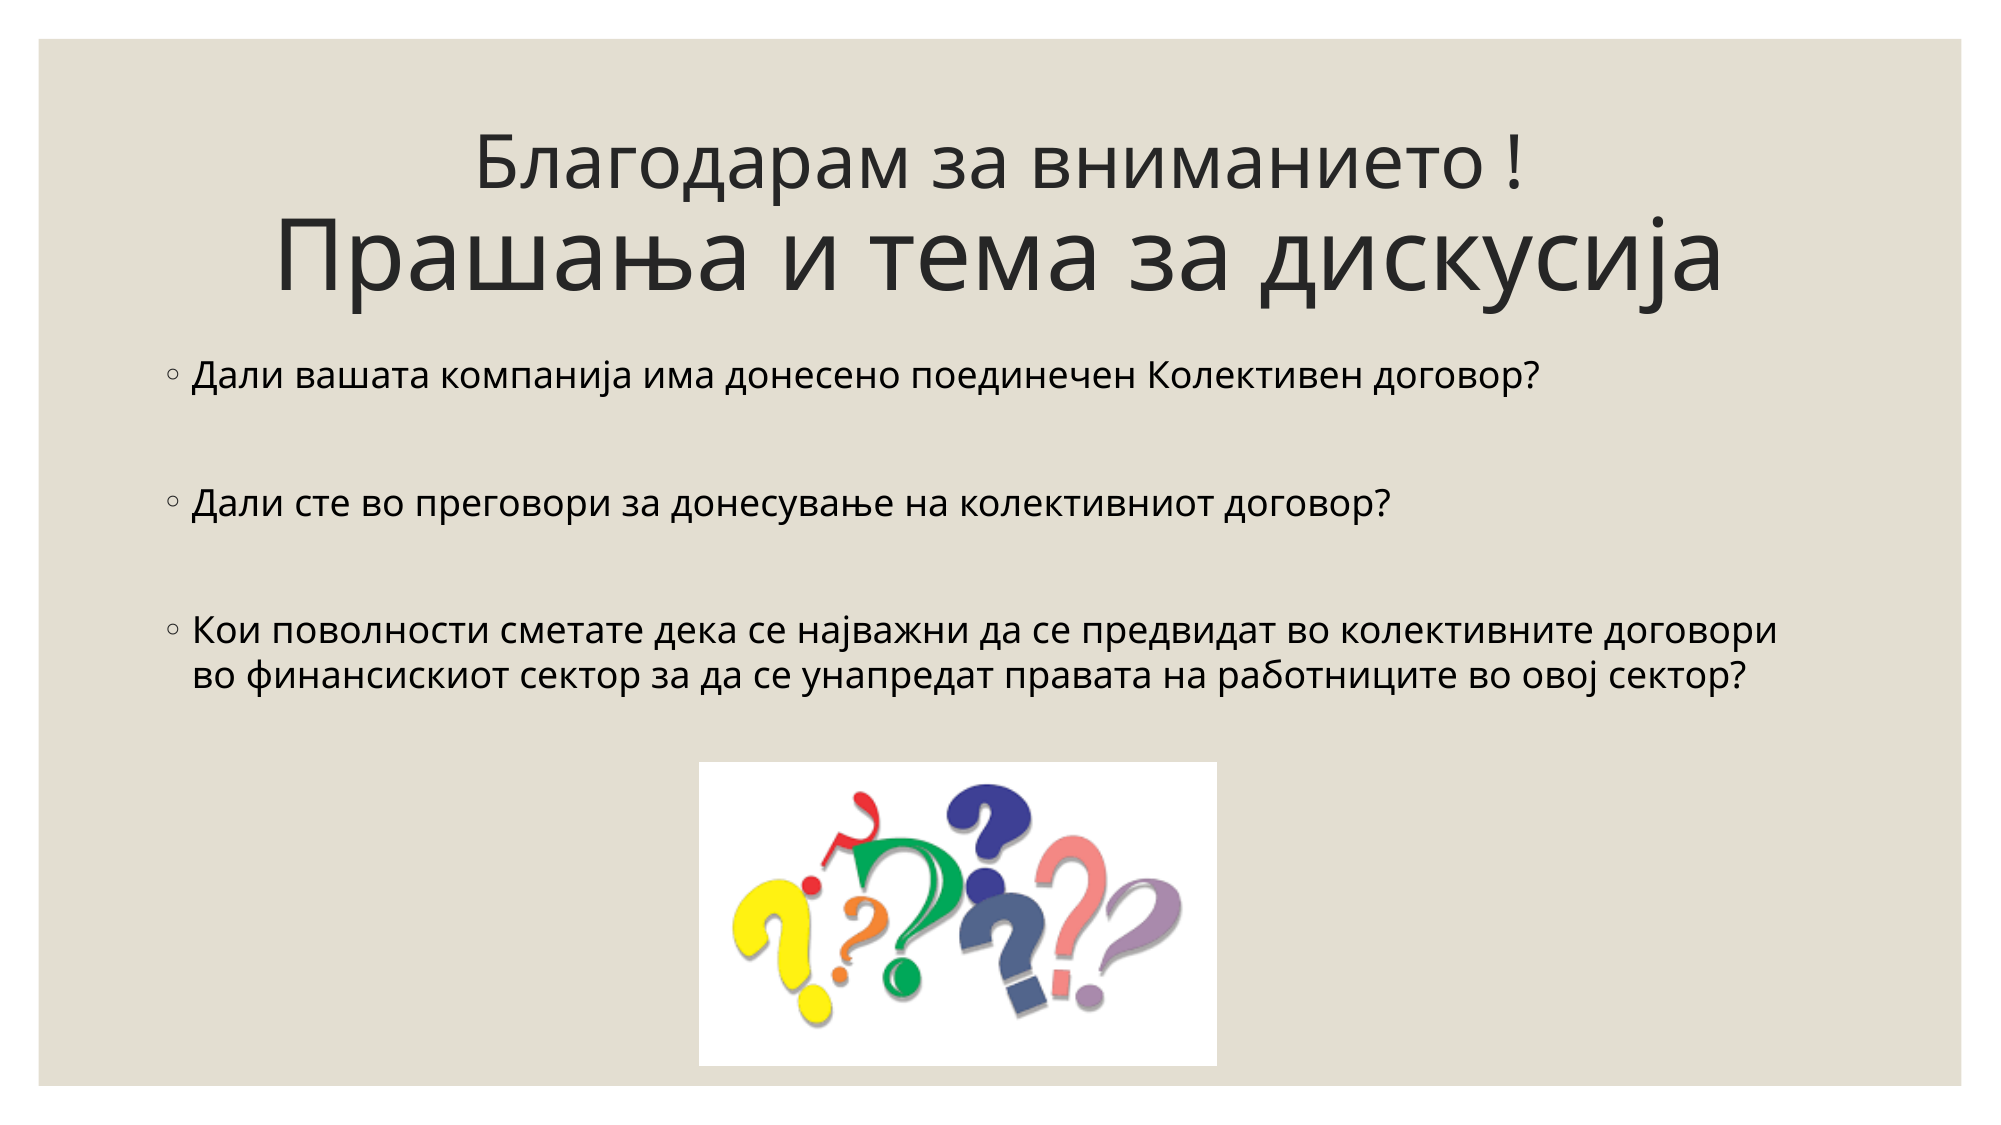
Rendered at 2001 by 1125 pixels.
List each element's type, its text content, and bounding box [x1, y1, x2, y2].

picture [699, 762, 1217, 1066]
title Благодарам за вниманието ! Прашања и тема за дискусија [174, 105, 1825, 280]
list Дали вашата компанија има донесено поединечен Колективен договор? Дали сте во преговори за донесување на колективниот договор? Кои поволности сметате дека се најважни да се предвидат во колективните договори во финансискиот сектор за да се унапредат правата на работниците во овој сектор? [146, 280, 1825, 983]
